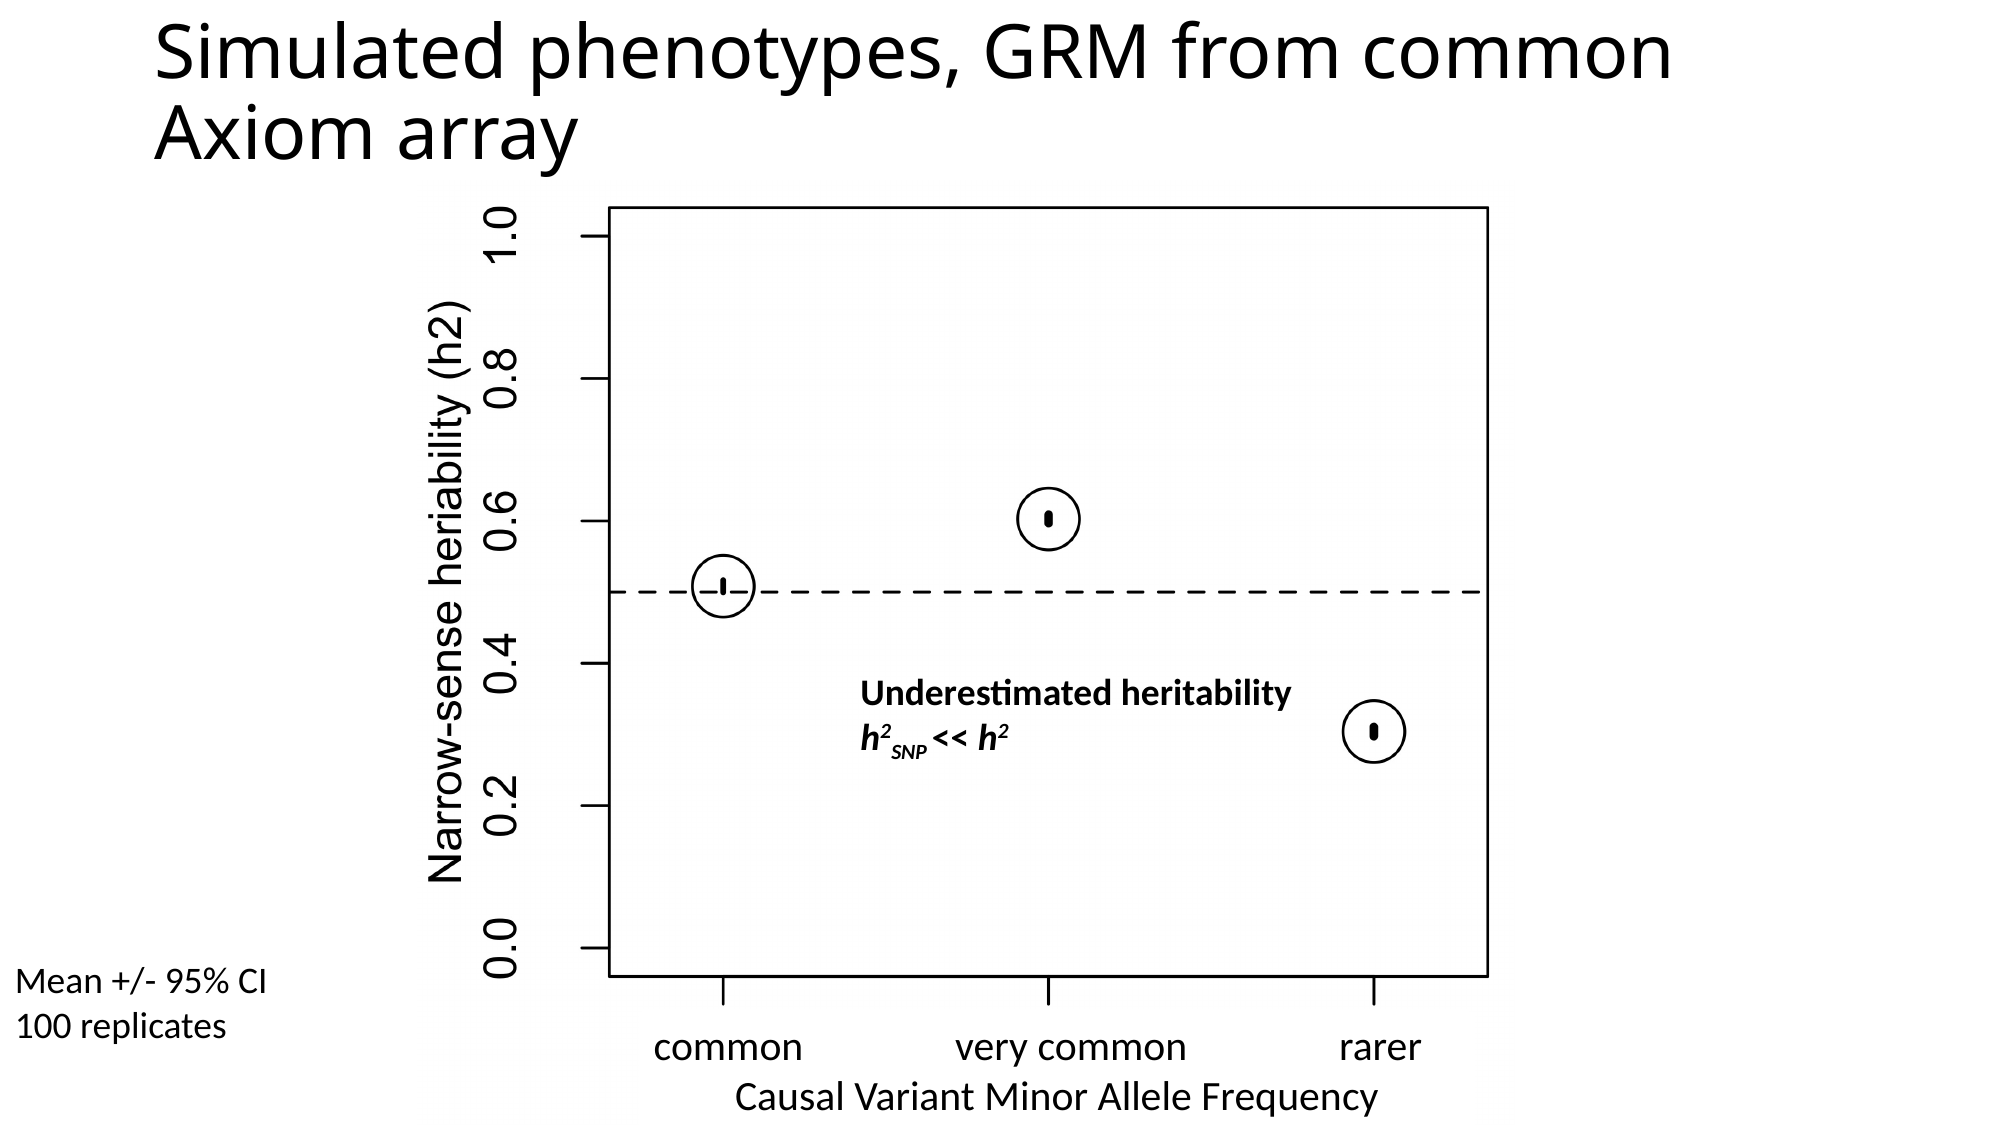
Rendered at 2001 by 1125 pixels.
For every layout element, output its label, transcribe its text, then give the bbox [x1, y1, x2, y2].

picture [417, 180, 1515, 1125]
title Simulated phenotypes, GRM from common Axiom array [139, 0, 1865, 190]
text_box Mean +/- 95% CI 100 replicates [0, 948, 417, 1054]
